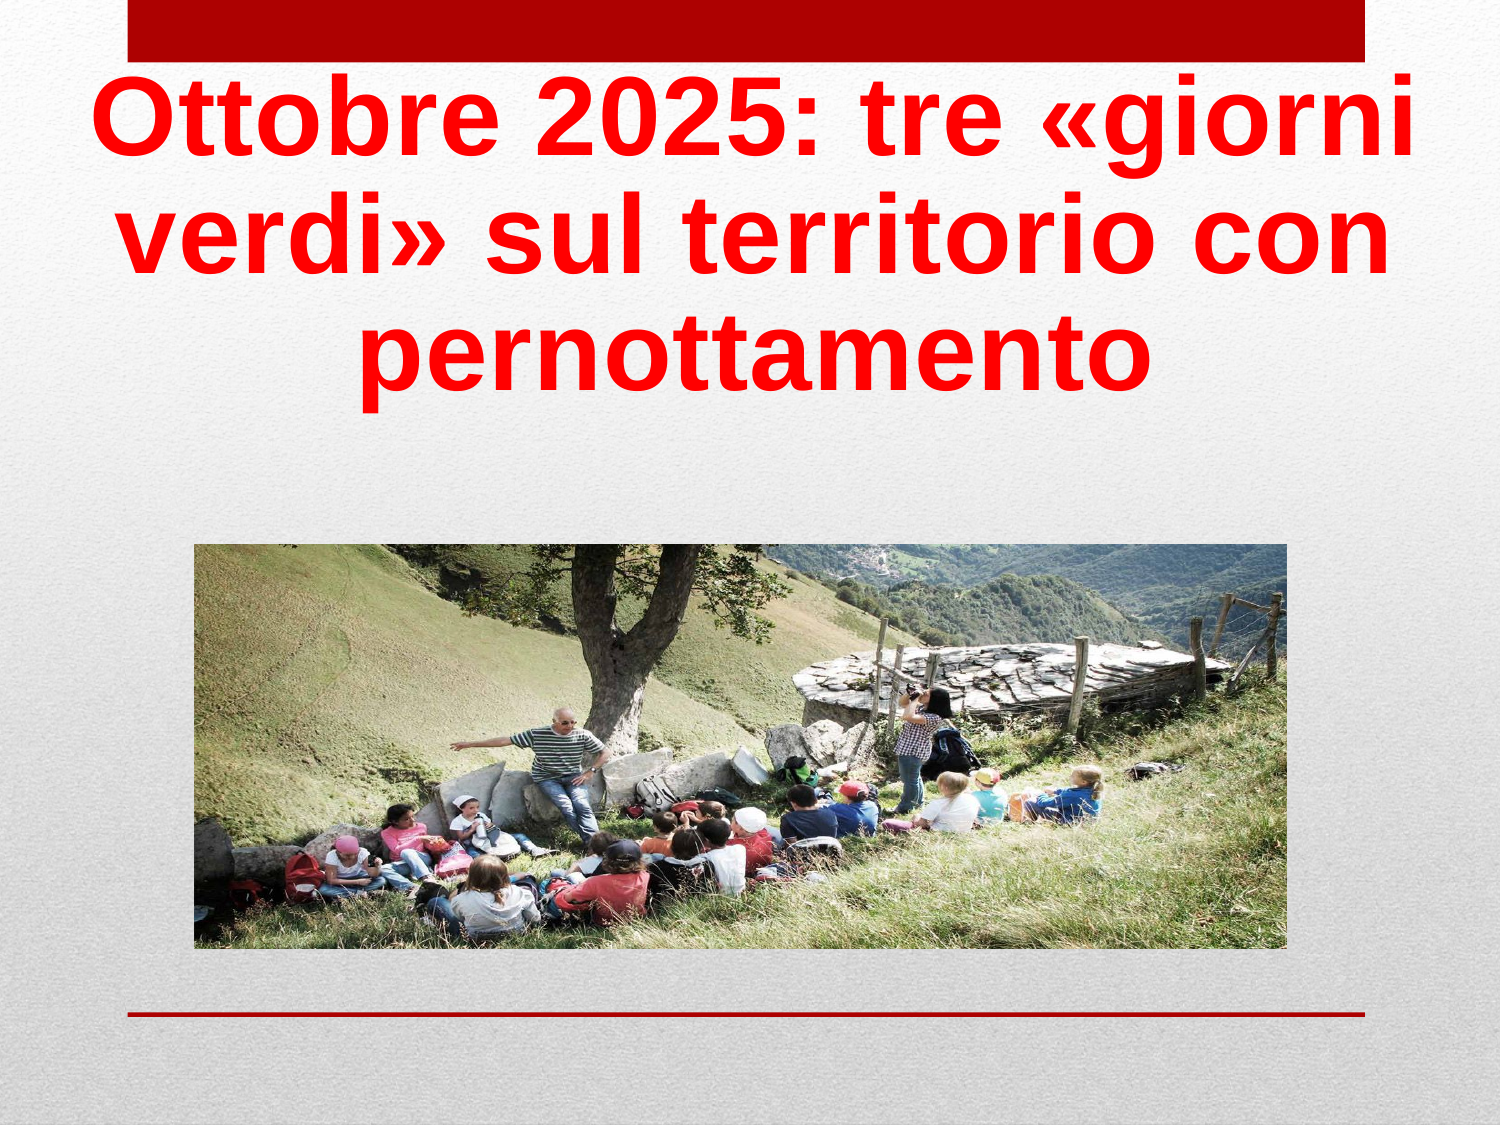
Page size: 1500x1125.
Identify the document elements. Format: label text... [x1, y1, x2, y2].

picture [193, 543, 1288, 950]
text_box Ottobre 2025: tre «giorni verdi» sul territorio con pernottamento [64, 54, 1447, 422]
